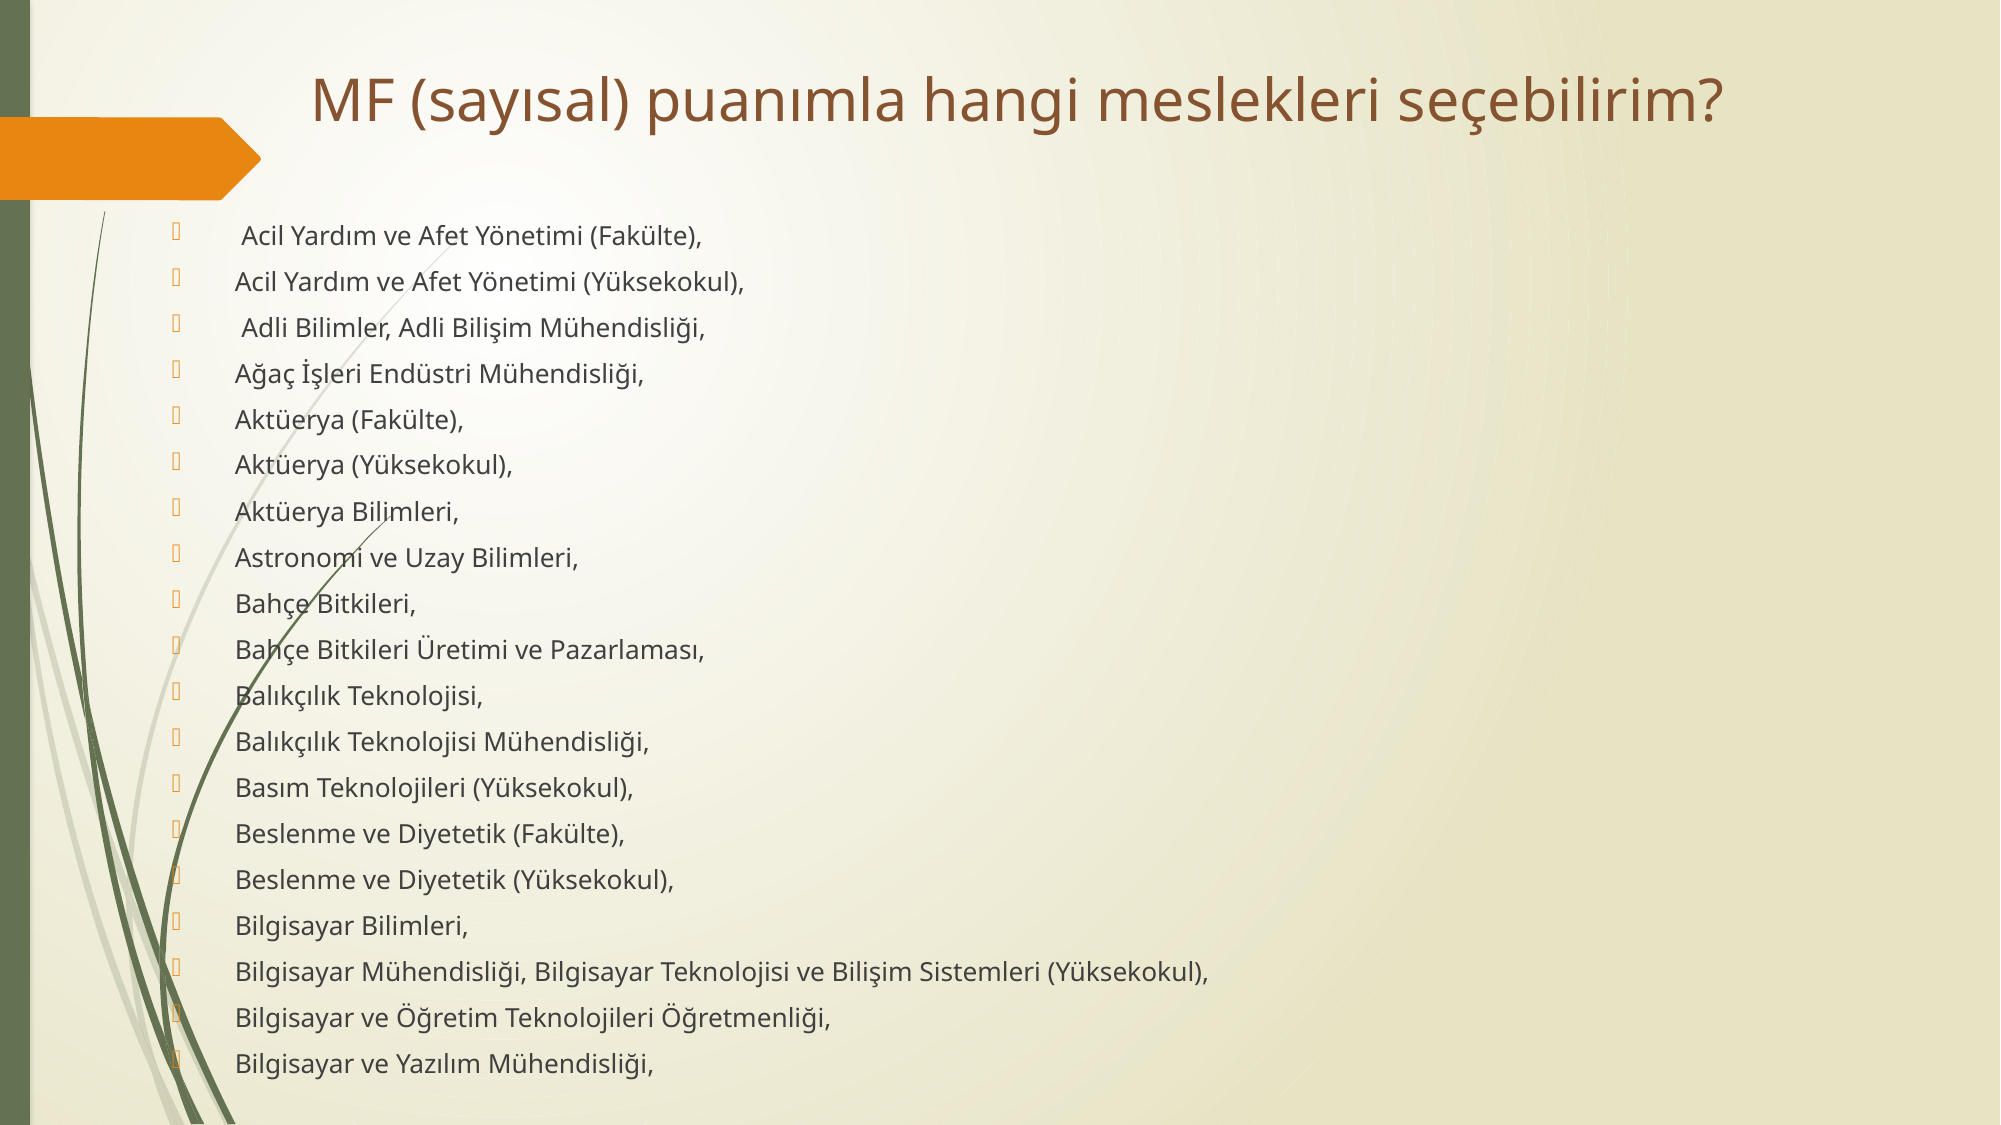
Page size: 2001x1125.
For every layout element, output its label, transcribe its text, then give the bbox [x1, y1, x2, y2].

title MF (sayısal) puanımla hangi meslekleri seçebilirim? [295, 54, 1758, 185]
list Acil Yardım ve Afet Yönetimi (Fakülte), Acil Yardım ve Afet Yönetimi (Yüksekokul), Adli Bilimler, Adli Bilişim Mühendisliği, Ağaç İşleri Endüstri Mühendisliği, Aktüerya (Fakülte), Aktüerya (Yüksekokul), Aktüerya Bilimleri, Astronomi ve Uzay Bilimleri, Bahçe Bitkileri, Bahçe Bitkileri Üretimi ve Pazarlaması, Balıkçılık Teknolojisi, Balıkçılık Teknolojisi Mühendisliği, Basım Teknolojileri (Yüksekokul), Beslenme ve Diyetetik (Fakülte), Beslenme ve Diyetetik (Yüksekokul), Bilgisayar Bilimleri, Bilgisayar Mühendisliği, Bilgisayar Teknolojisi ve Bilişim Sistemleri (Yüksekokul), Bilgisayar ve Öğretim Teknolojileri Öğretmenliği, Bilgisayar ve Yazılım Mühendisliği, [156, 211, 1978, 1087]
